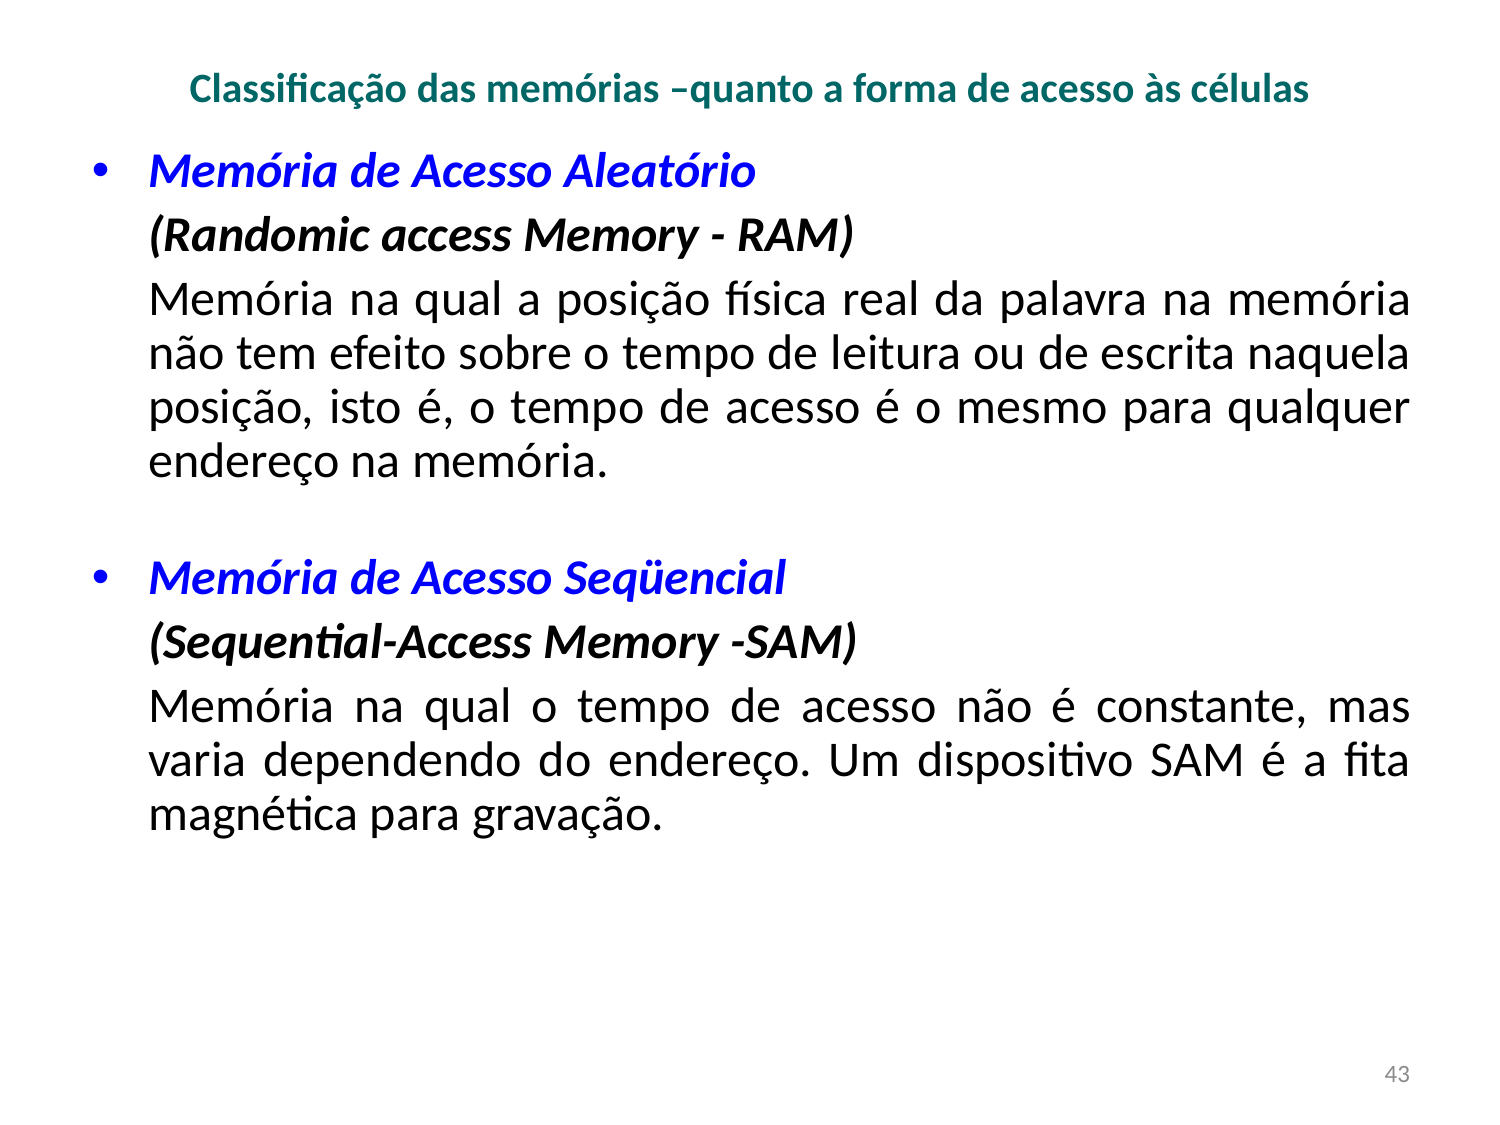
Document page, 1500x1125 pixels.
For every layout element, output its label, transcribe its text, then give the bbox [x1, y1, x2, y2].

slide_number 43 [1074, 1042, 1425, 1103]
title Classificação das memórias –quanto a forma de acesso às células [75, 45, 1425, 126]
list Memória de Acesso Aleatório (Randomic access Memory - RAM) Memória na qual a posição física real da palavra na memória não tem efeito sobre o tempo de leitura ou de escrita naquela posição, isto é, o tempo de acesso é o mesmo para qualquer endereço na memória. Memória de Acesso Seqüencial (Sequential-Access Memory -SAM) Memória na qual o tempo de acesso não é constante, mas varia dependendo do endereço. Um dispositivo SAM é a fita magnética para gravação. [76, 137, 1427, 1012]
